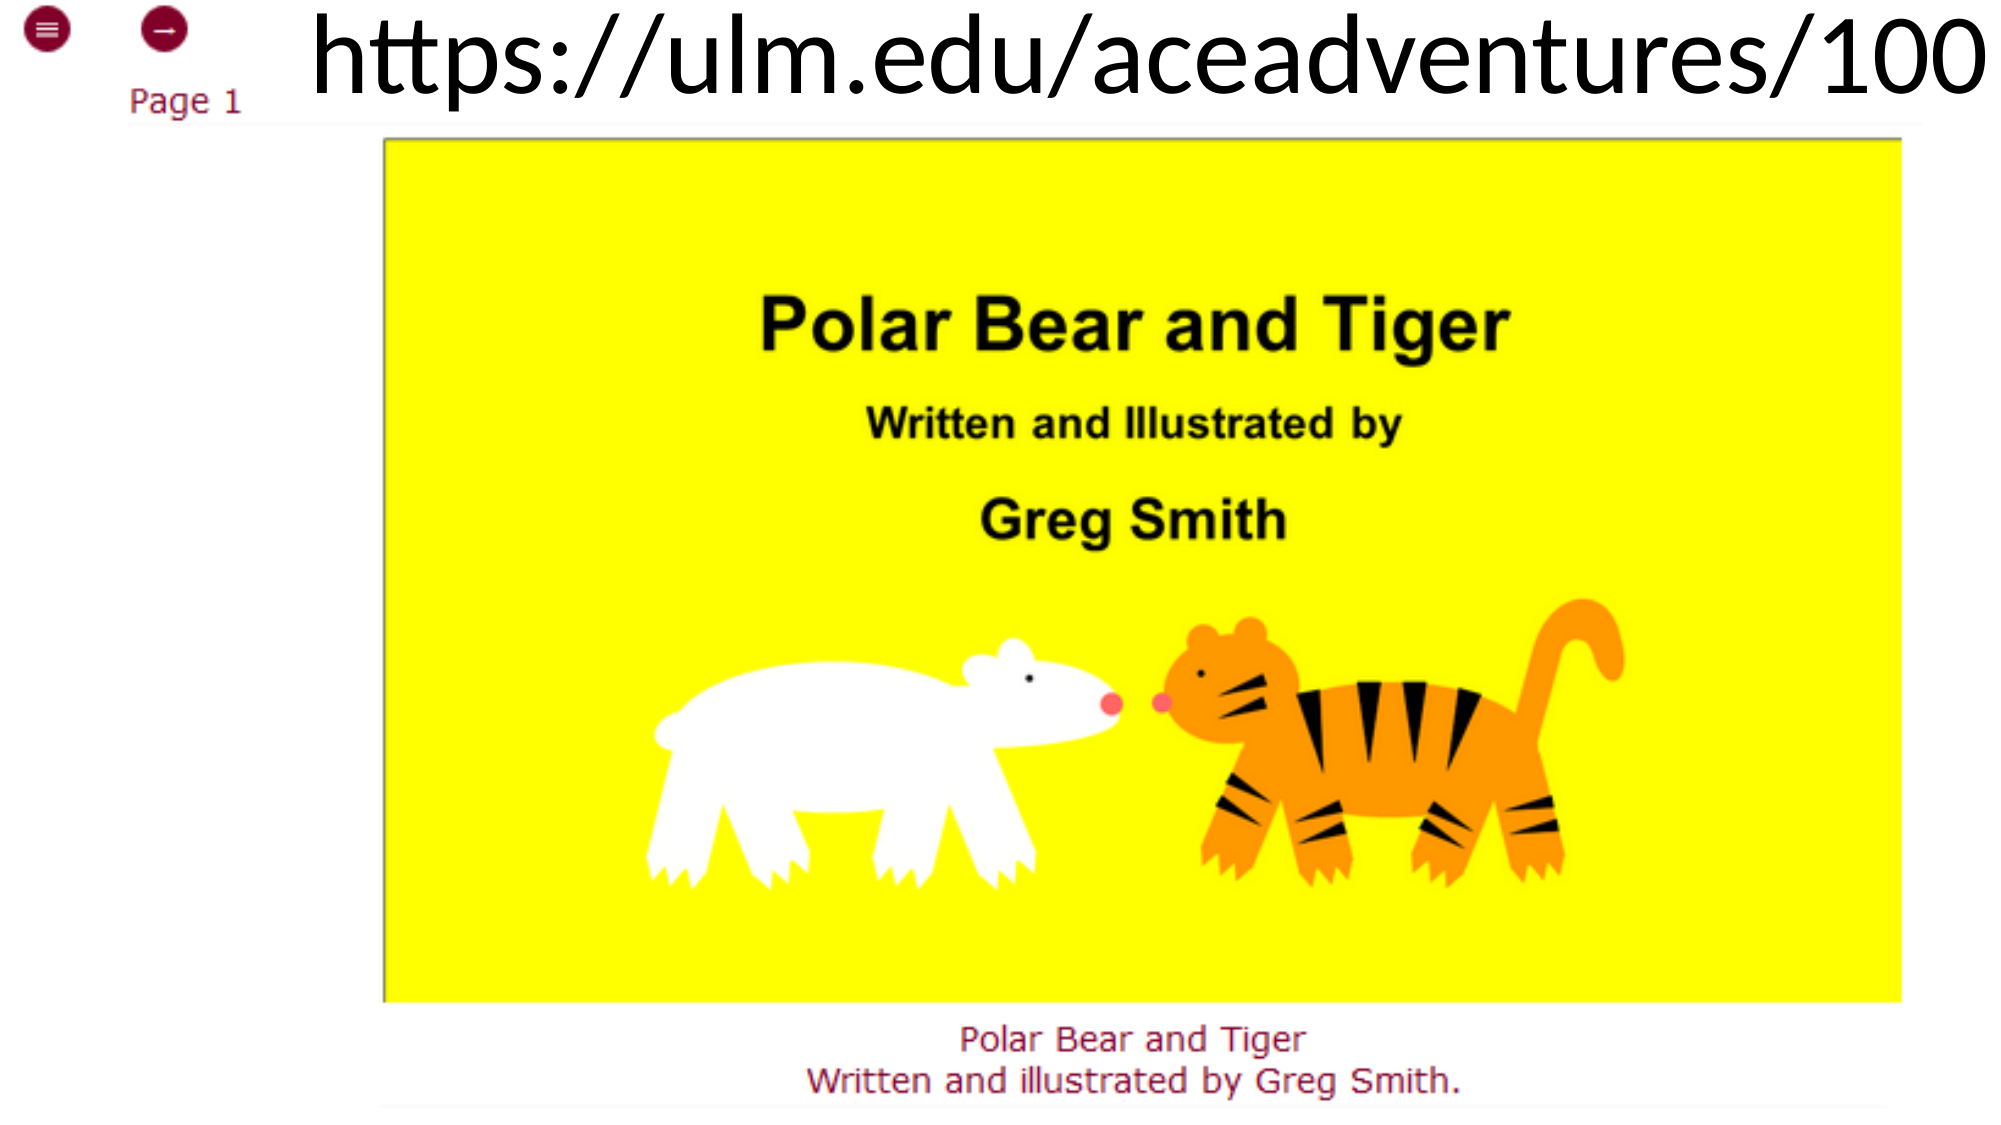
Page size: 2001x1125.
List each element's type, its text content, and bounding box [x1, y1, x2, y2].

text_box https://ulm.edu/aceadventures/100 [1922, 0, 2000, 125]
picture [15, 0, 1922, 1123]
